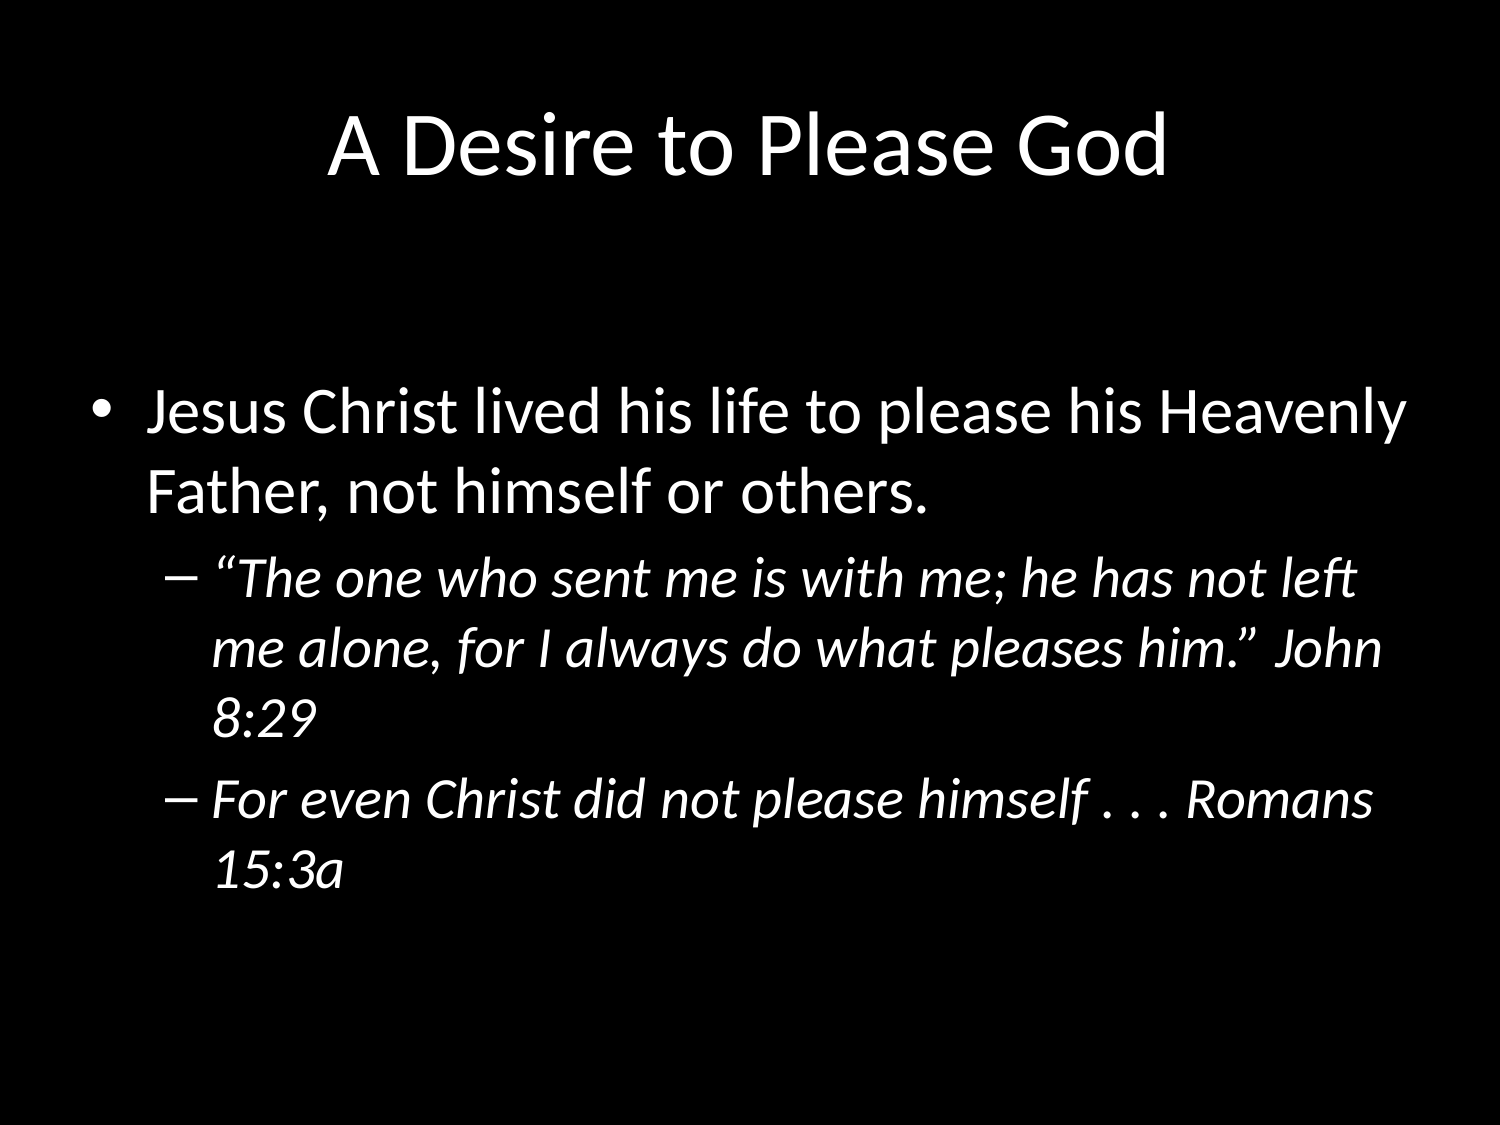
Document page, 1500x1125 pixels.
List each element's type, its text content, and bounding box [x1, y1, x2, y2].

title A Desire to Please God [75, 45, 1425, 233]
list Jesus Christ lived his life to please his Heavenly Father, not himself or others. “The one who sent me is with me; he has not left me alone, for I always do what pleases him.” John 8:29 For even Christ did not please himself . . . Romans 15:3a [75, 262, 1425, 1005]
